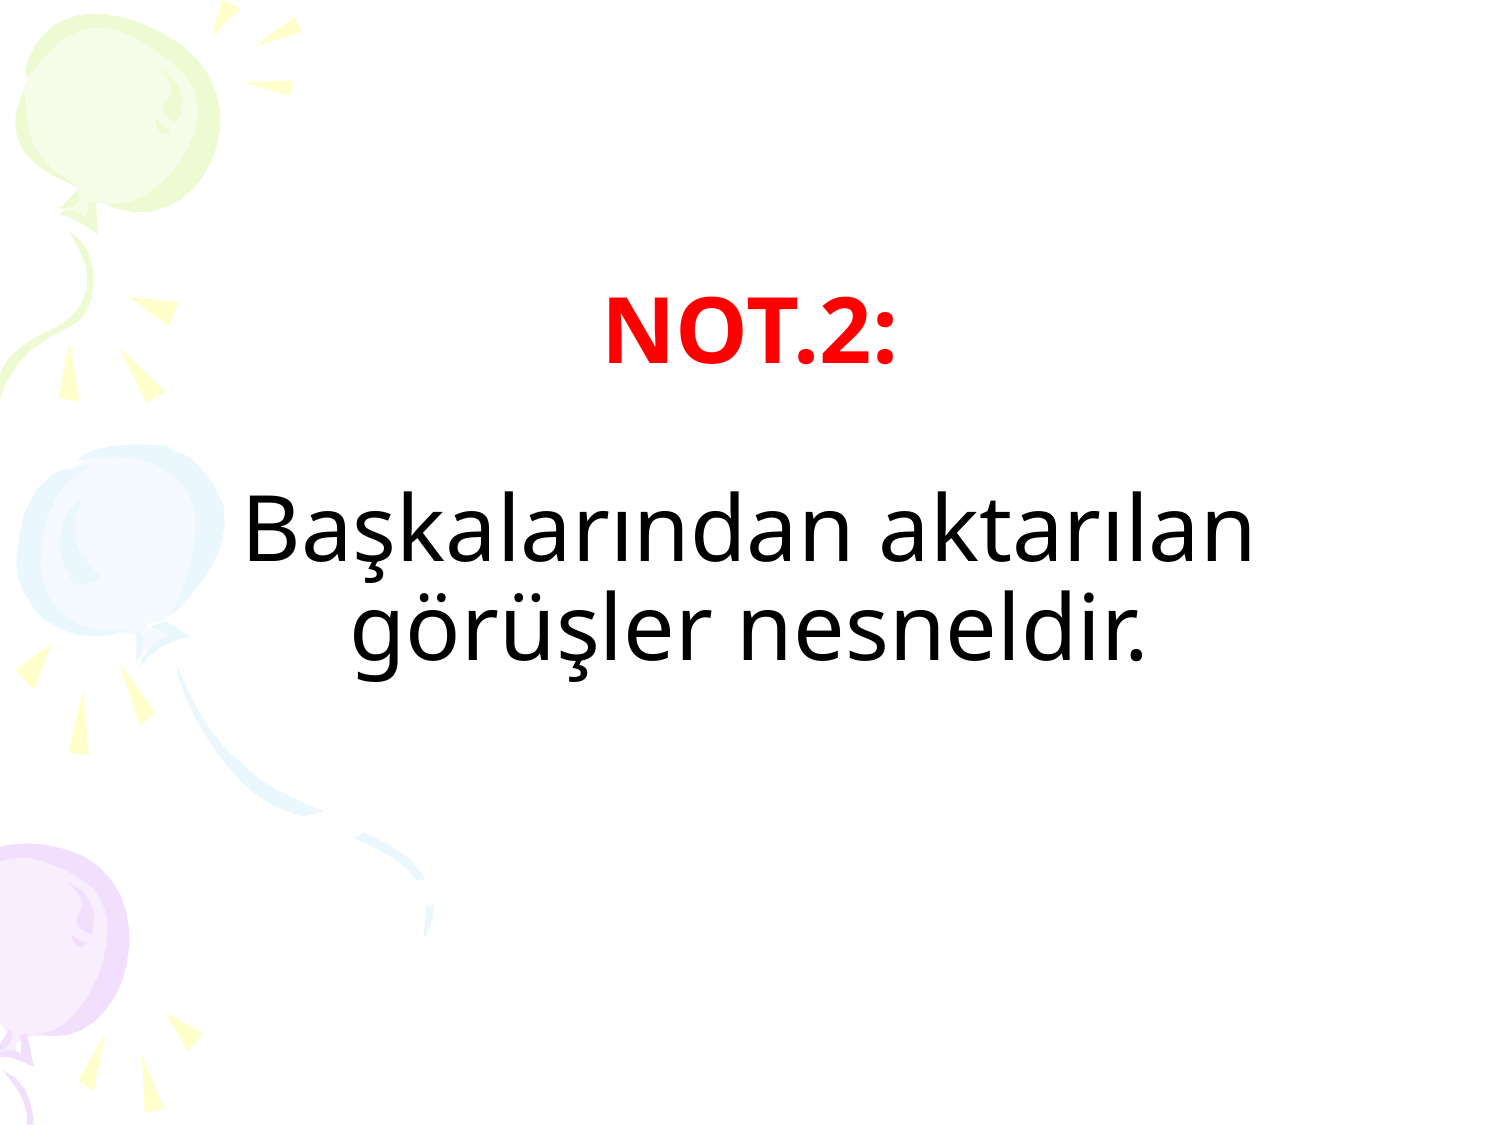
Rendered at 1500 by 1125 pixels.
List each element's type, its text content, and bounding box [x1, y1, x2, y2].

title NOT.2: Başkalarından aktarılan görüşler nesneldir. [75, 45, 1425, 1094]
